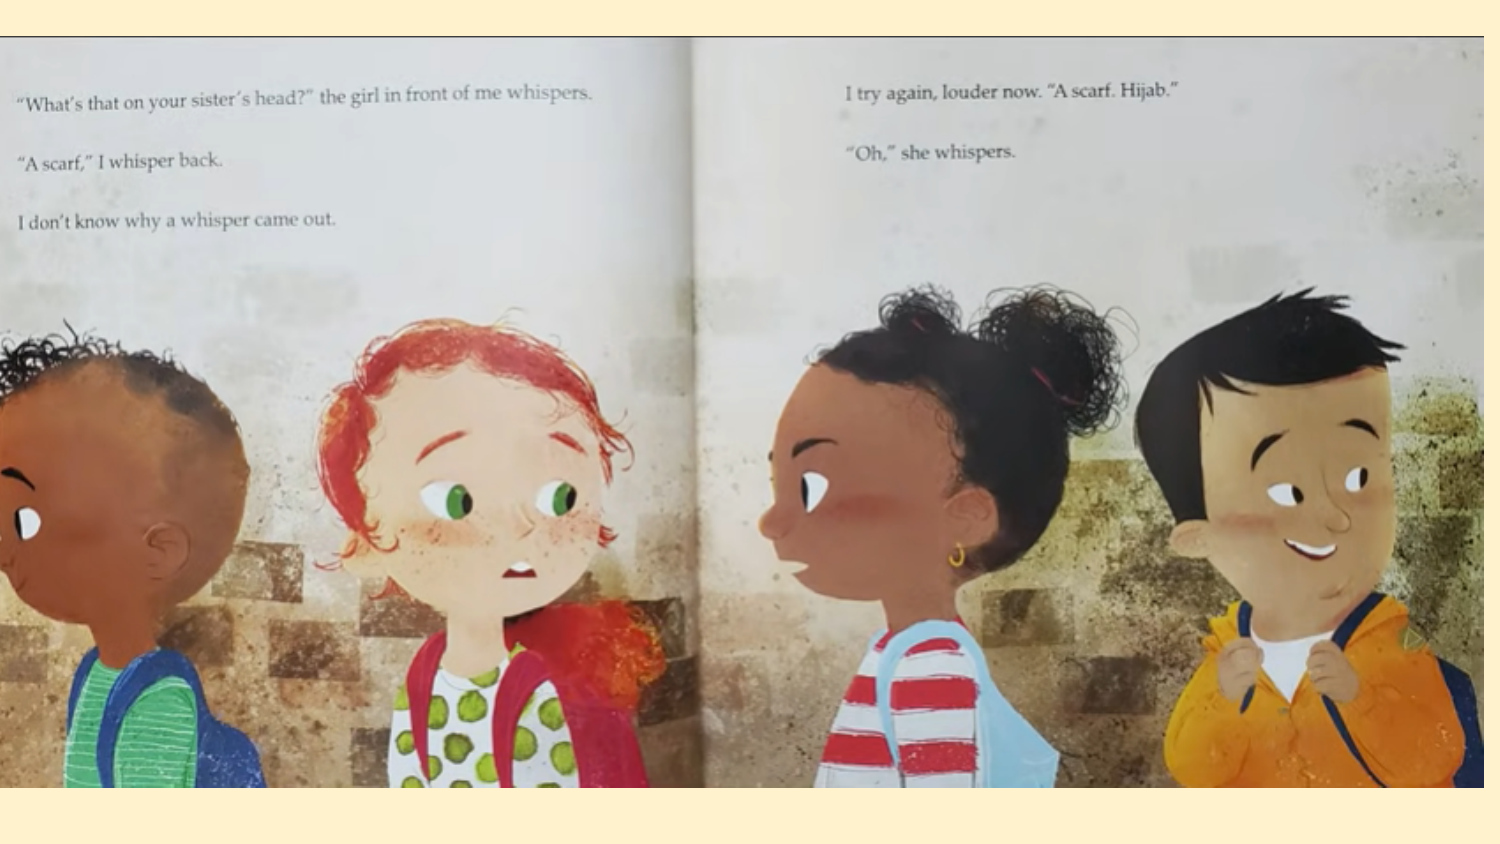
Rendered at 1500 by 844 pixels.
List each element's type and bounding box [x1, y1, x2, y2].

picture [0, 35, 1484, 788]
